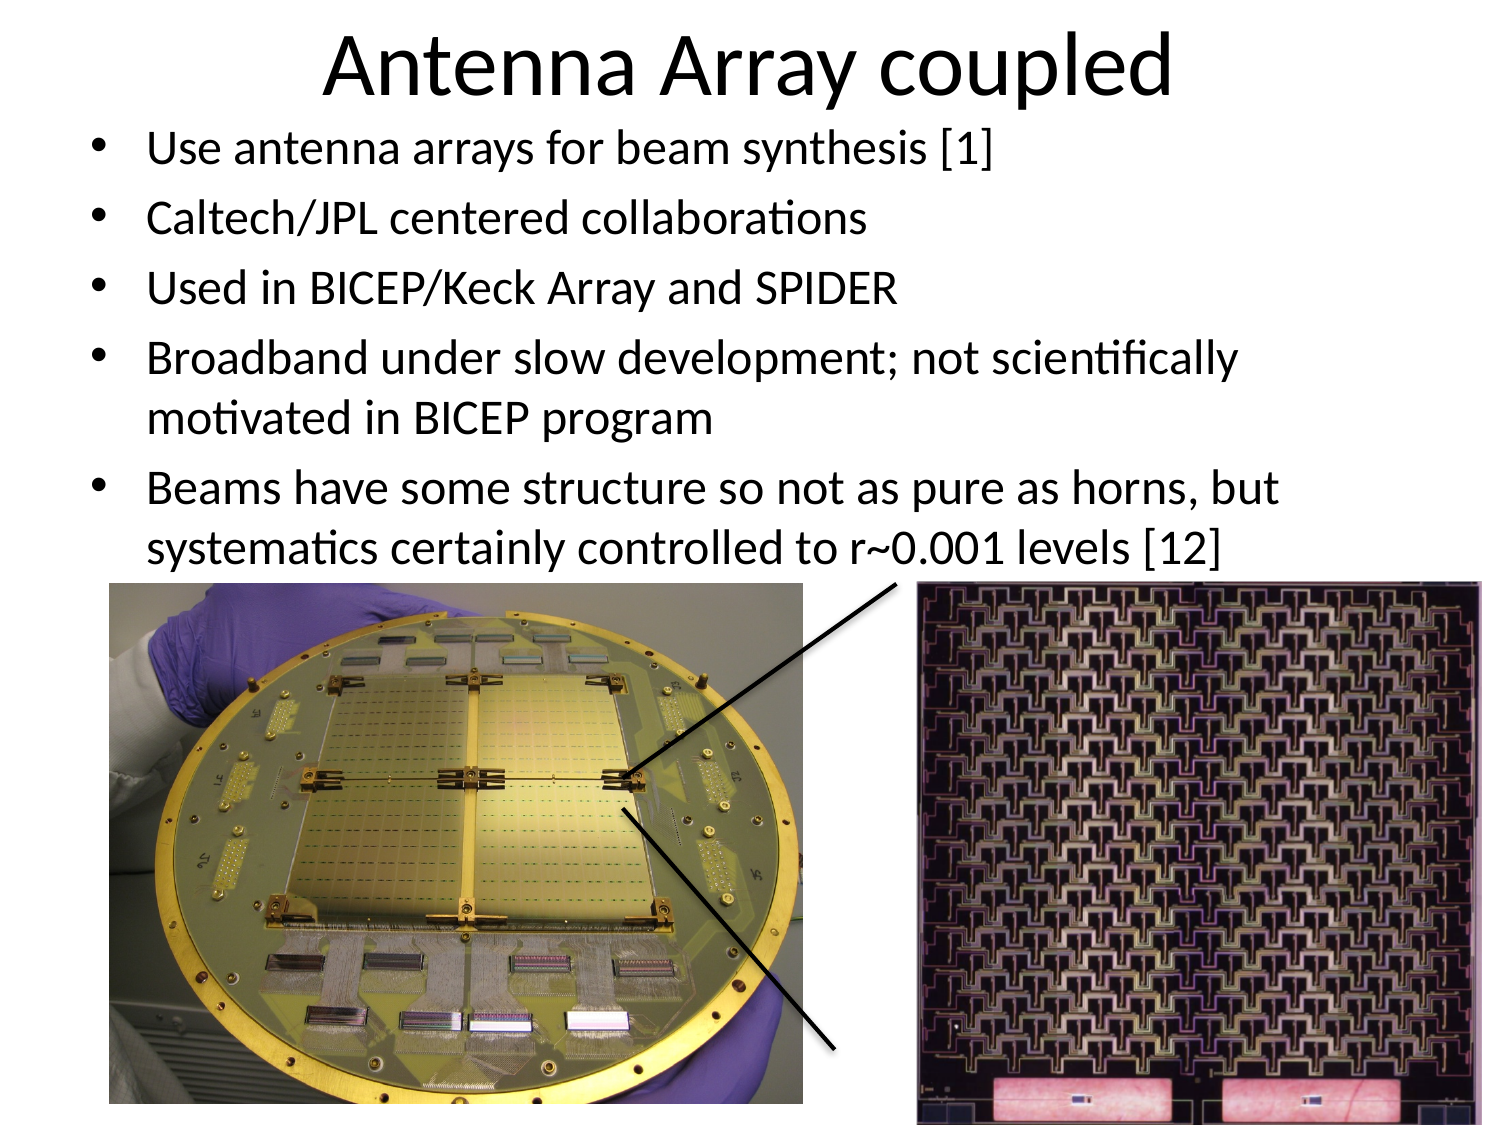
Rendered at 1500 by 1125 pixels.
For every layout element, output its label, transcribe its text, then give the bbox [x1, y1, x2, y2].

list Use antenna arrays for beam synthesis [1] Caltech/JPL centered collaborations Used in BICEP/Keck Array and SPIDER Broadband under slow development; not scientifically motivated in BICEP program Beams have some structure so not as pure as horns, but systematics certainly controlled to r~0.001 levels [12] [75, 106, 1425, 534]
picture [916, 570, 1482, 1125]
picture [109, 583, 803, 1104]
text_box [622, 807, 835, 1050]
title Antenna Array coupled [75, 0, 1425, 106]
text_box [622, 583, 897, 779]
